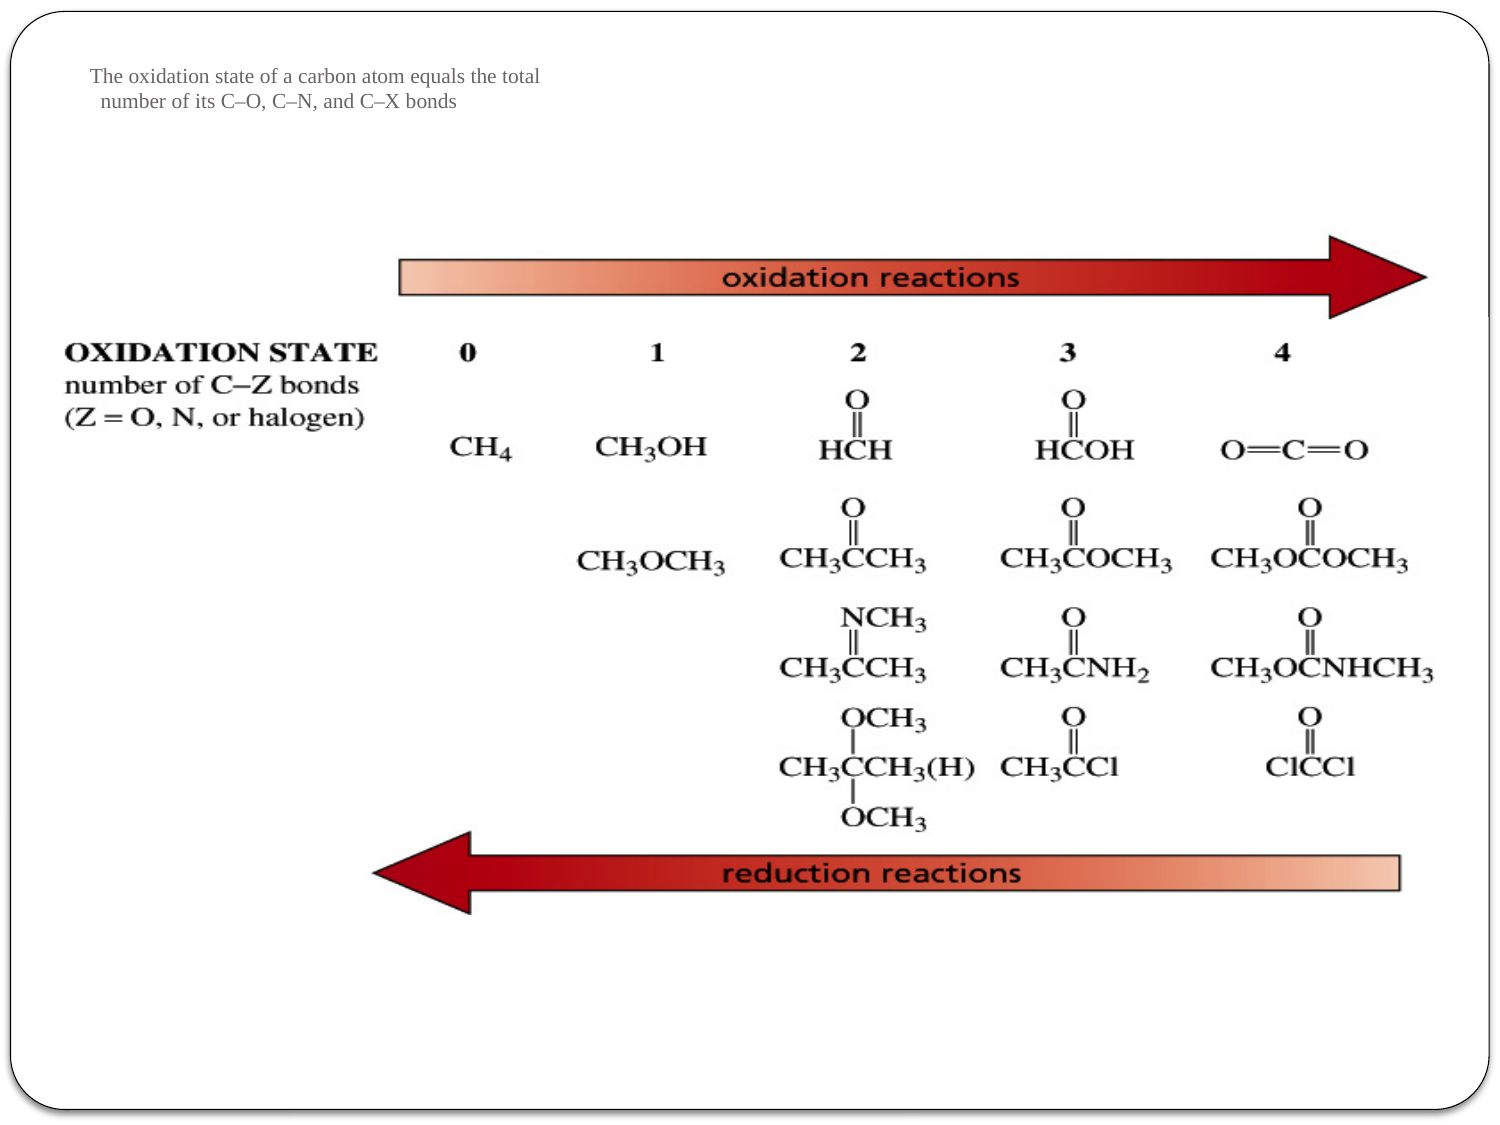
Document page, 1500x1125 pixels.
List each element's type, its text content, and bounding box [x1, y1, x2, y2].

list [37, 162, 1463, 1006]
title The oxidation state of a carbon atom equals the total number of its C–O, C–N, and C–X bonds [75, 0, 1425, 161]
